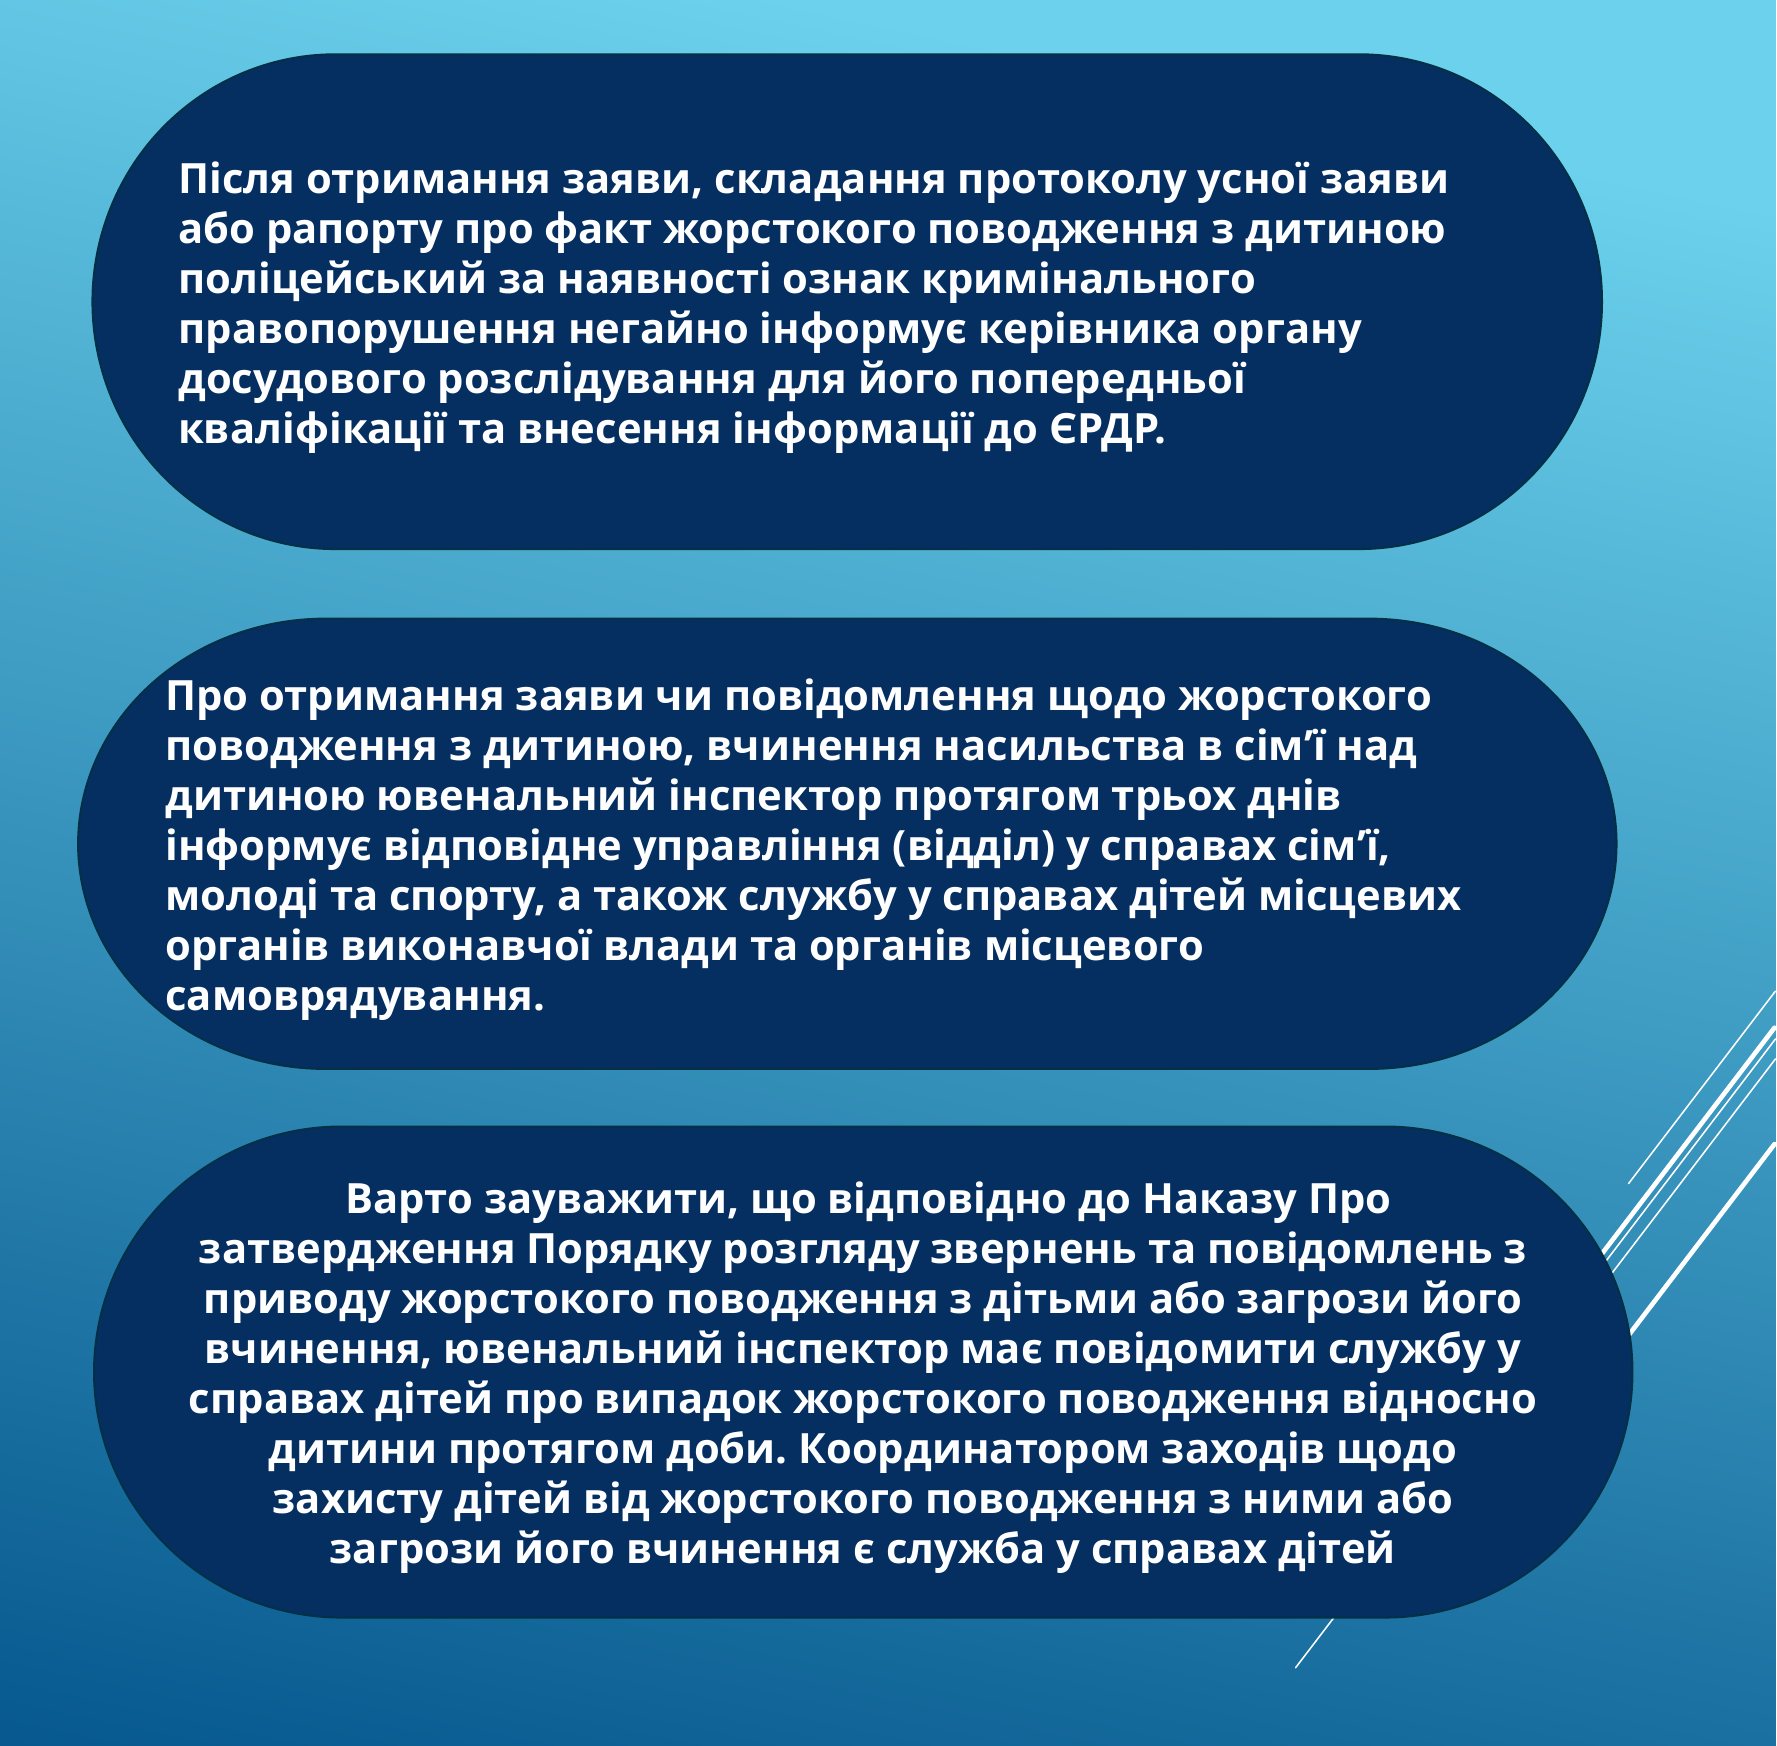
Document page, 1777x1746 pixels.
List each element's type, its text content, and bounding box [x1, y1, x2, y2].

text_box Варто зауважити, що відповідно до Наказу Про затвердження Порядку розгляду звернень та повідомлень з приводу жорстокого поводження з дітьми або загрози його вчинення, ювенальний інспектор має повідомити службу у справах дітей про випадок жорстокого поводження відносно дитини протягом доби. Координатором заходів щодо захисту дітей від жорстокого поводження з ними або загрози його вчинення є служба у справах дітей [93, 1125, 1634, 1619]
text_box Після отримання заяви, складання протоколу усної заяви або рапорту про факт жорстокого поводження з дитиною поліцейський за наявності ознак кримінального правопорушення негайно інформує керівника органу досудового розслідування для його попередньої кваліфікації та внесення інформації до ЄРДР. [91, 53, 1604, 551]
text_box Про отримання заяви чи повідомлення щодо жорстокого поводження з дитиною, вчинення насильства в сім’ї над дитиною ювенальний інспектор протягом трьох днів інформує відповідне управління (відділ) у справах сім’ї, молоді та спорту, а також службу у справах дітей місцевих органів виконавчої влади та органів місцевого самоврядування. [77, 617, 1618, 1070]
